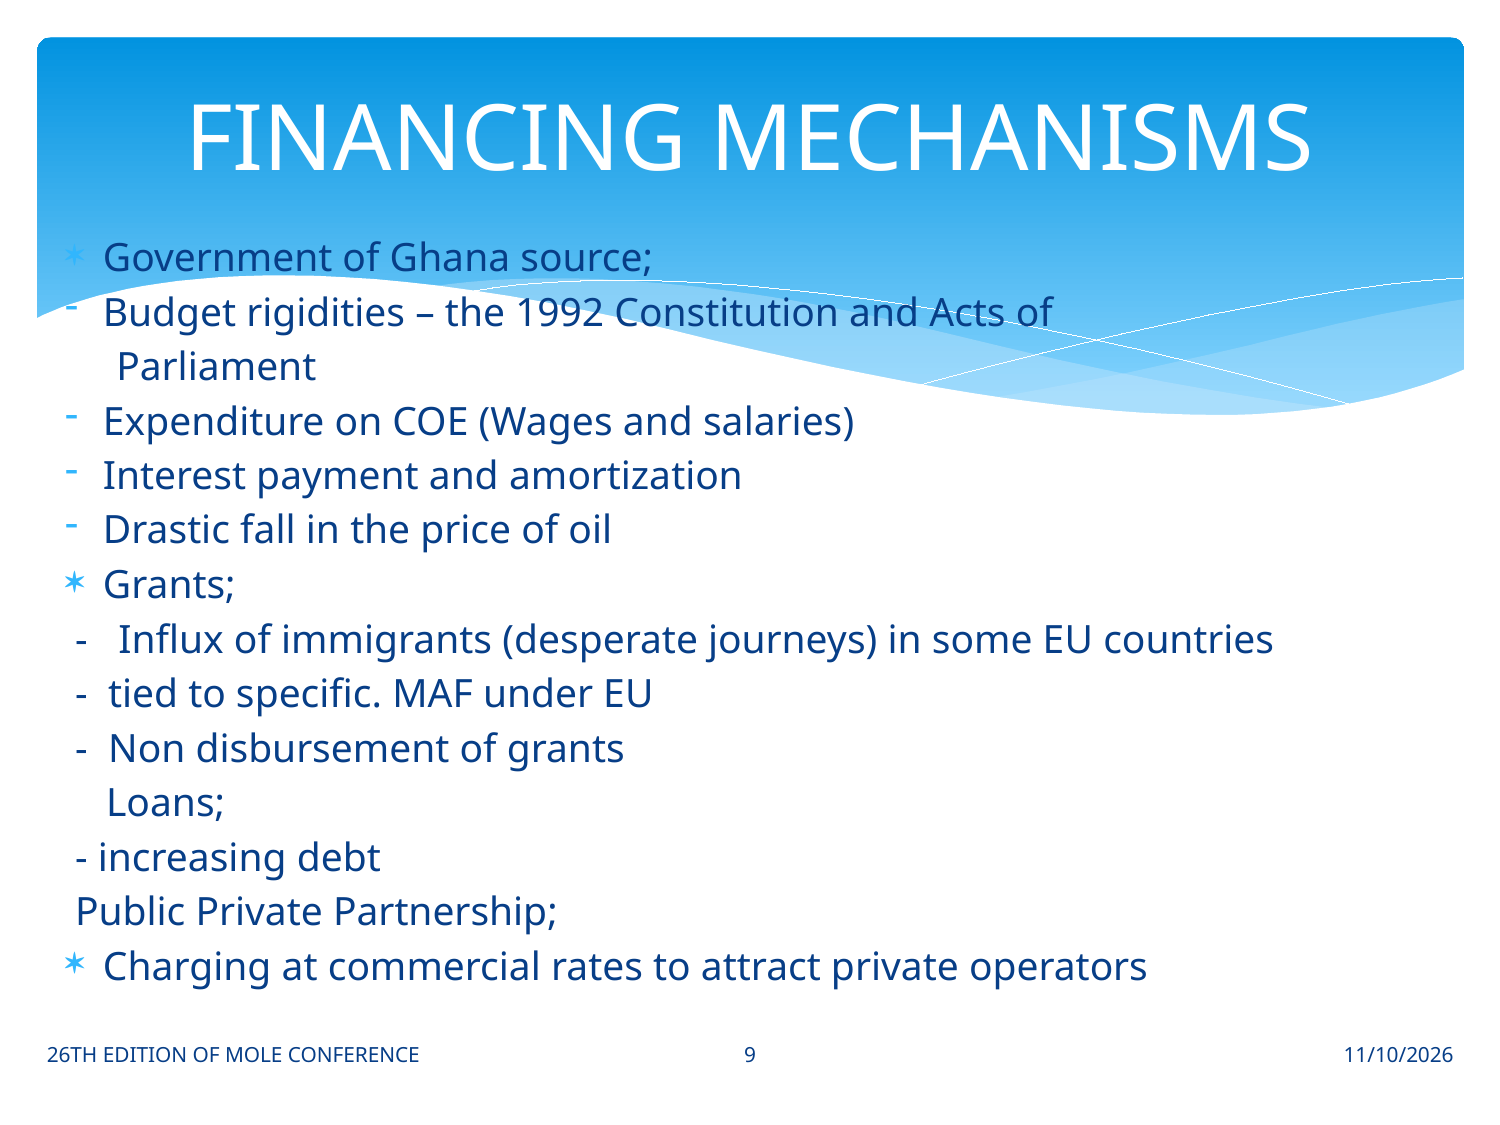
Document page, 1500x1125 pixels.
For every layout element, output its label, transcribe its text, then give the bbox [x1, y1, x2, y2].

list Government of Ghana source; Budget rigidities – the 1992 Constitution and Acts of Parliament Expenditure on COE (Wages and salaries) Interest payment and amortization Drastic fall in the price of oil Grants; - Influx of immigrants (desperate journeys) in some EU countries - tied to specific. MAF under EU - Non disbursement of grants Loans; - increasing debt Public Private Partnership; Charging at commercial rates to attract private operators [50, 224, 1450, 1005]
title FINANCING MECHANISMS [75, 55, 1425, 213]
slide_number 9 [654, 1025, 846, 1086]
slide_number 21-Oct-15 [847, 1025, 1469, 1086]
footer 26TH EDITION OF MOLE CONFERENCE [31, 1025, 653, 1086]
